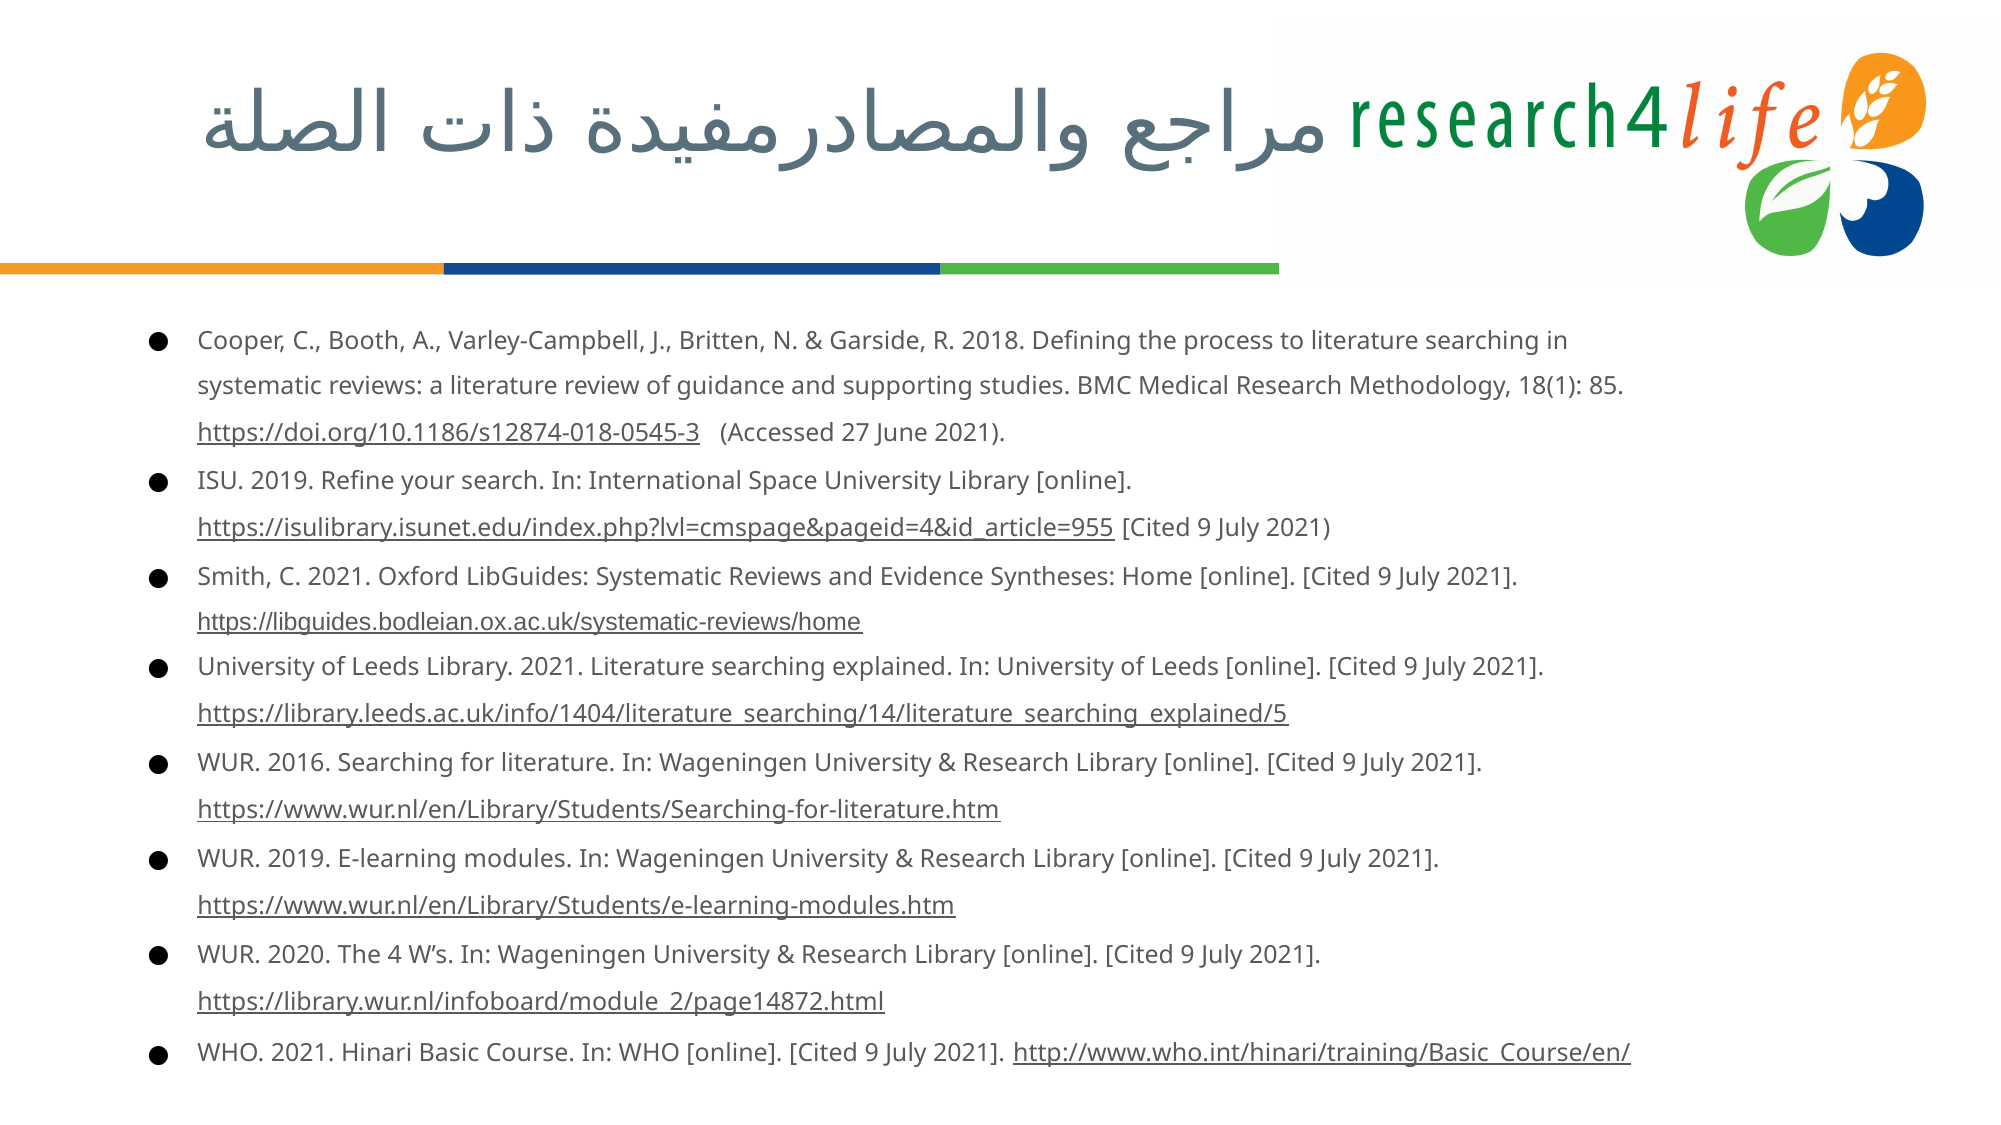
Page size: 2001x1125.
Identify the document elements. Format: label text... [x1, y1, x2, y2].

list Cooper, C., Booth, A., Varley-Campbell, J., Britten, N. & Garside, R. 2018. Defining the process to literature searching in systematic reviews: a literature review of guidance and supporting studies. BMC Medical Research Methodology, 18(1): 85. https://doi.org/10.1186/s12874-018-0545-3 (Accessed 27 June 2021). ISU. 2019. Refine your search. In: International Space University Library [online]. https://isulibrary.isunet.edu/index.php?lvl=cmspage&pageid=4&id_article=955 [Cited 9 July 2021) Smith, C. 2021. Oxford LibGuides: Systematic Reviews and Evidence Syntheses: Home [online]. [Cited 9 July 2021]. https://libguides.bodleian.ox.ac.uk/systematic-reviews/home University of Leeds Library. 2021. Literature searching explained. In: University of Leeds [online]. [Cited 9 July 2021]. https://library.leeds.ac.uk/info/1404/literature_searching/14/literature_searching_explained/5 WUR. 2016. Searching for literature. In: Wageningen University & Research Library [online]. [Cited 9 July 2021]. https://www.wur.nl/en/Library/Students/Searching-for-literature.htm WUR. 2019. E-learning modules. In: Wageningen University & Research Library [online]. [Cited 9 July 2021]. https://www.wur.nl/en/Library/Students/e-learning-modules.htm WUR. 2020. The 4 W’s. In: Wageningen University & Research Library [online]. [Cited 9 July 2021]. https://library.wur.nl/infoboard/module_2/page14872.html WHO. 2021. Hinari Basic Course. In: WHO [online]. [Cited 9 July 2021]. http://www.who.int/hinari/training/Basic_Course/en/ [107, 301, 1685, 1065]
title مراجع والمصادرمفيدة ذات الصلة [0, 71, 1346, 250]
picture [1279, 22, 2000, 285]
